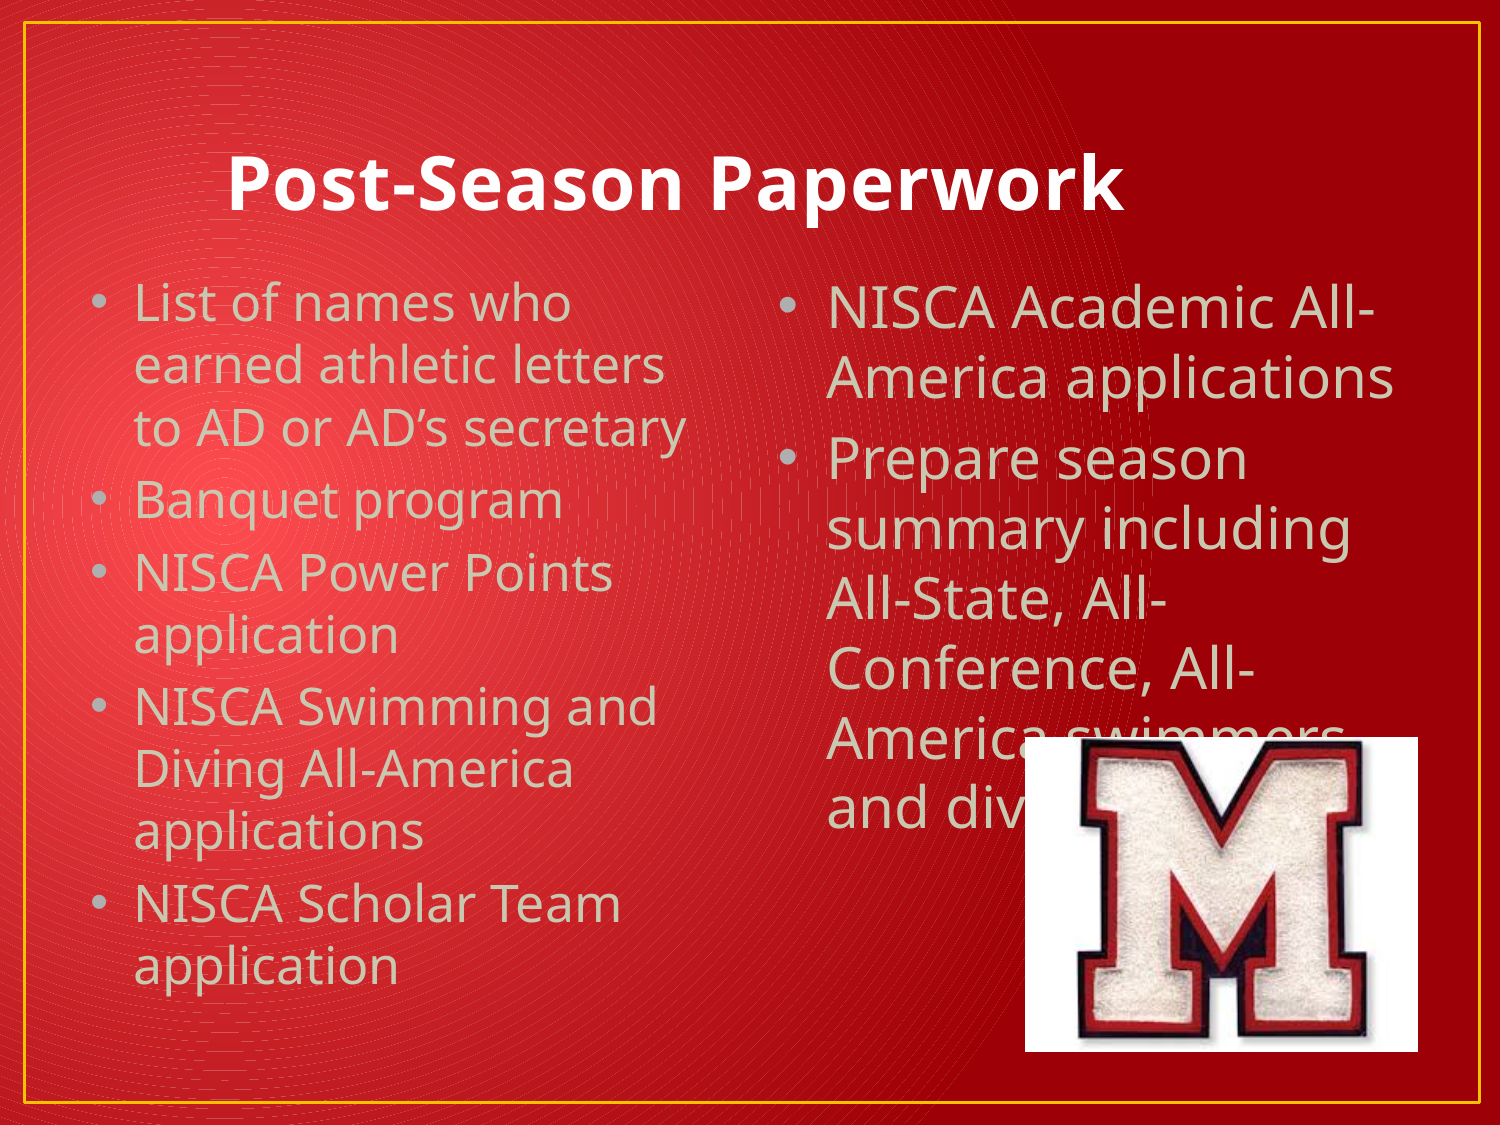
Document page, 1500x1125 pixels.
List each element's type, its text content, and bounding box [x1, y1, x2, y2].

list NISCA Academic All-America applications Prepare season summary including All-State, All-Conference, All-America swimmers and divers for AD [762, 262, 1425, 1005]
title Post-Season Paperwork [75, 45, 1425, 233]
list List of names who earned athletic letters to AD or AD’s secretary Banquet program NISCA Power Points application NISCA Swimming and Diving All-America applications NISCA Scholar Team application [75, 262, 738, 1005]
picture [1024, 737, 1418, 1052]
